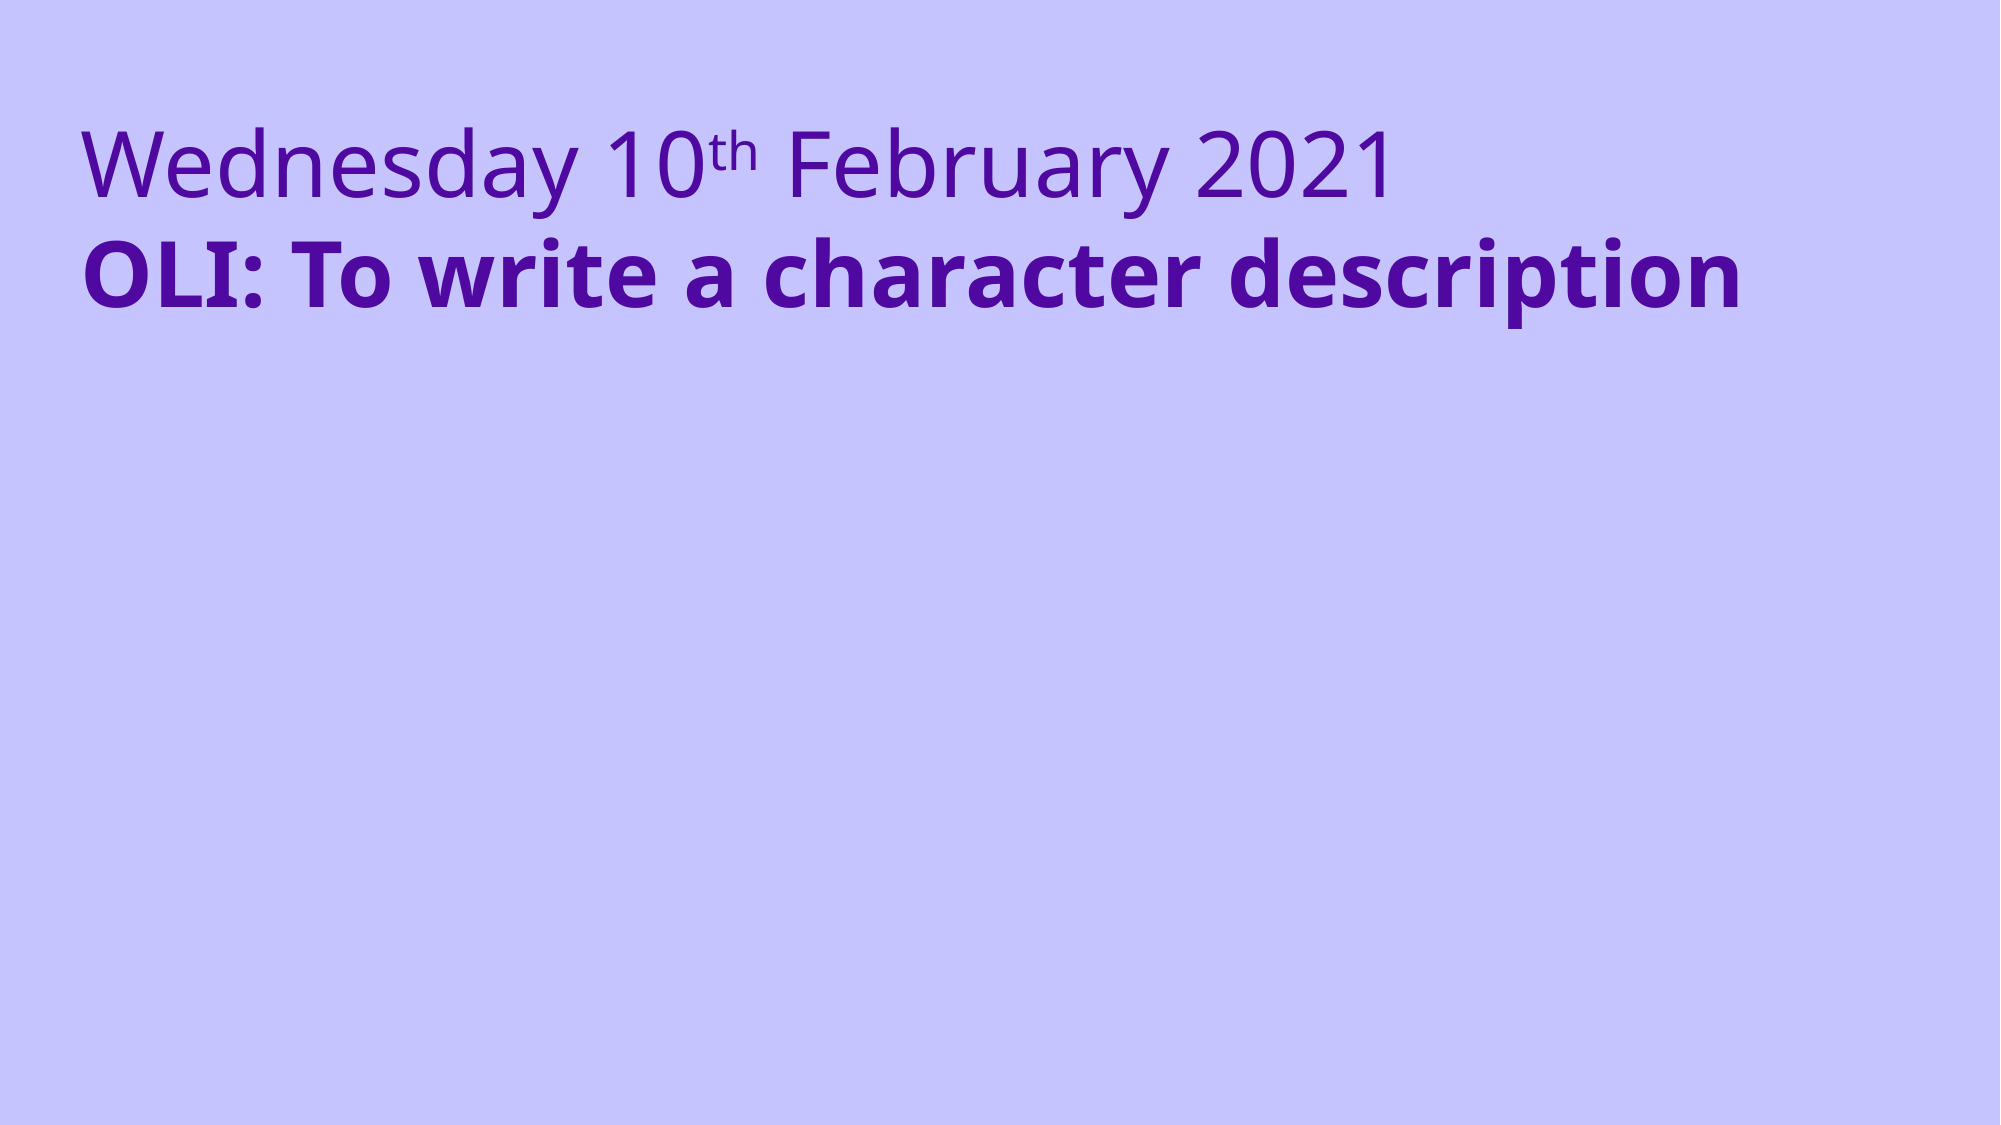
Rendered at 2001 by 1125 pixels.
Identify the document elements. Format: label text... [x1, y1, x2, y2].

text_box Wednesday 10th February 2021 OLI: To write a character description [65, 98, 1878, 334]
